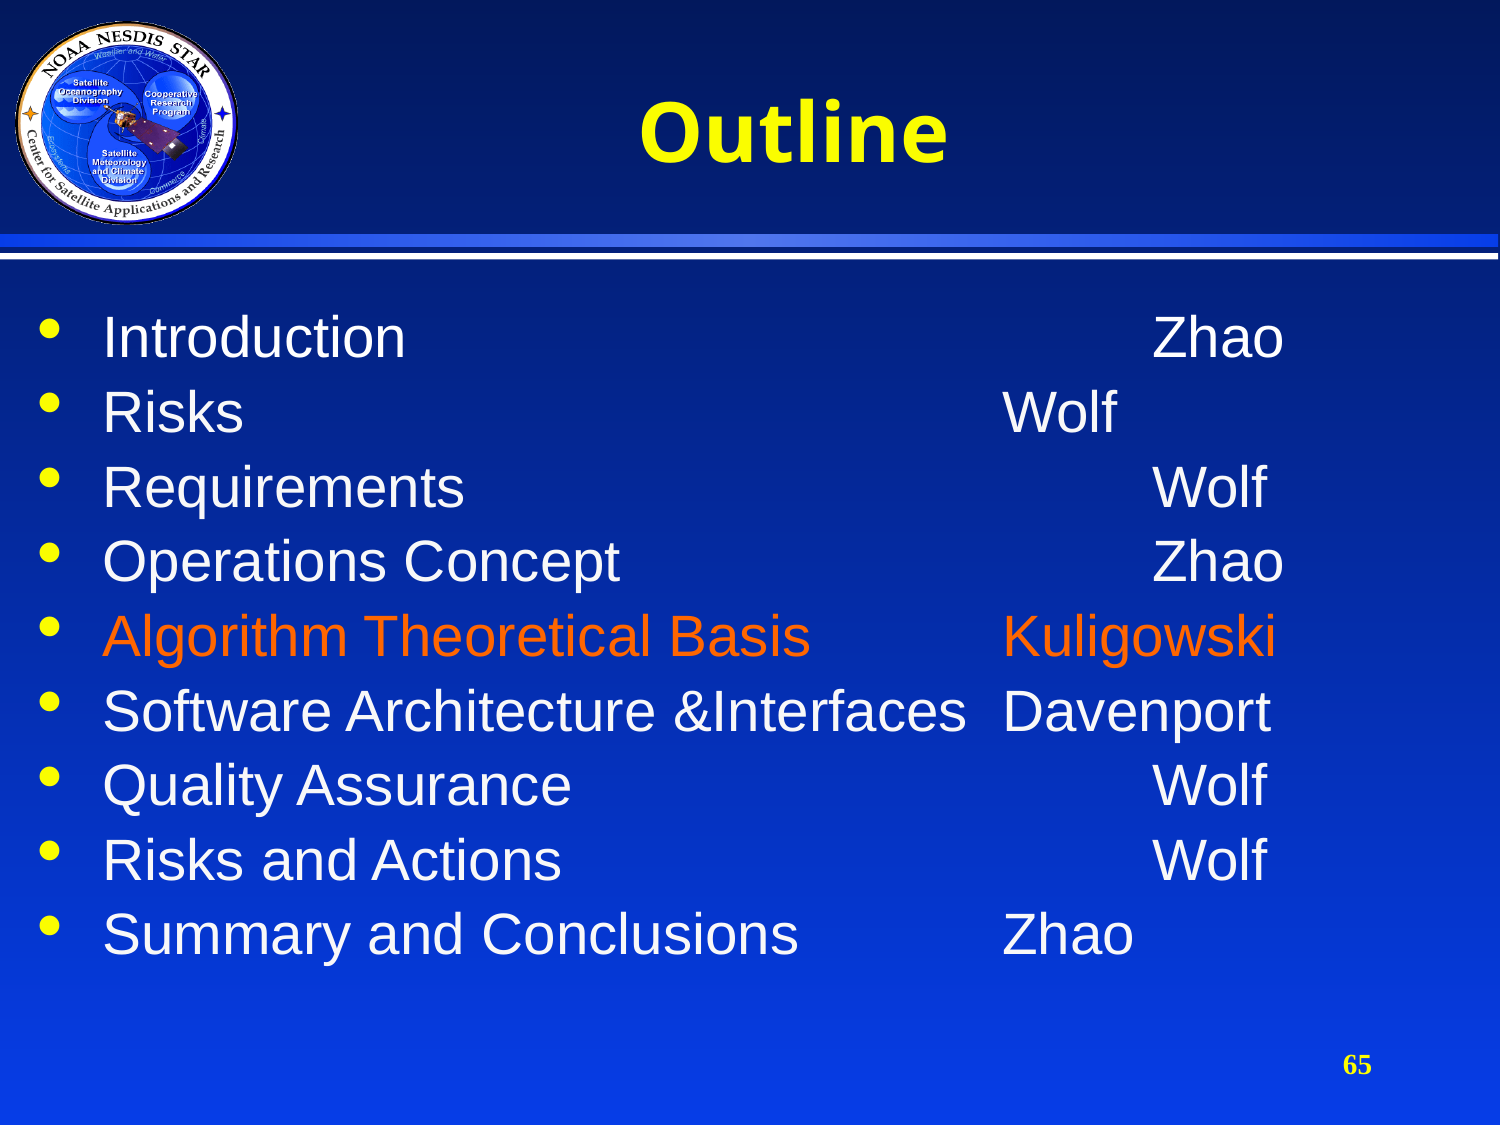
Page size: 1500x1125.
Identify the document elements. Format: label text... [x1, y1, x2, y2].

picture [13, 21, 238, 226]
slide_number 126 [708, 234, 713, 247]
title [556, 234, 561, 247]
list Introduction Zhao Risks Wolf Requirements Wolf Operations Concept Zhao Algorithm Theoretical Basis Kuligowski Software Architecture &Interfaces Davenport Quality Assurance Wolf Risks and Actions Wolf Summary and Conclusions Zhao [24, 299, 1500, 1101]
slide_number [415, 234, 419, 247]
text_box 106 [1094, 234, 1099, 247]
title Outline [149, 0, 1438, 188]
